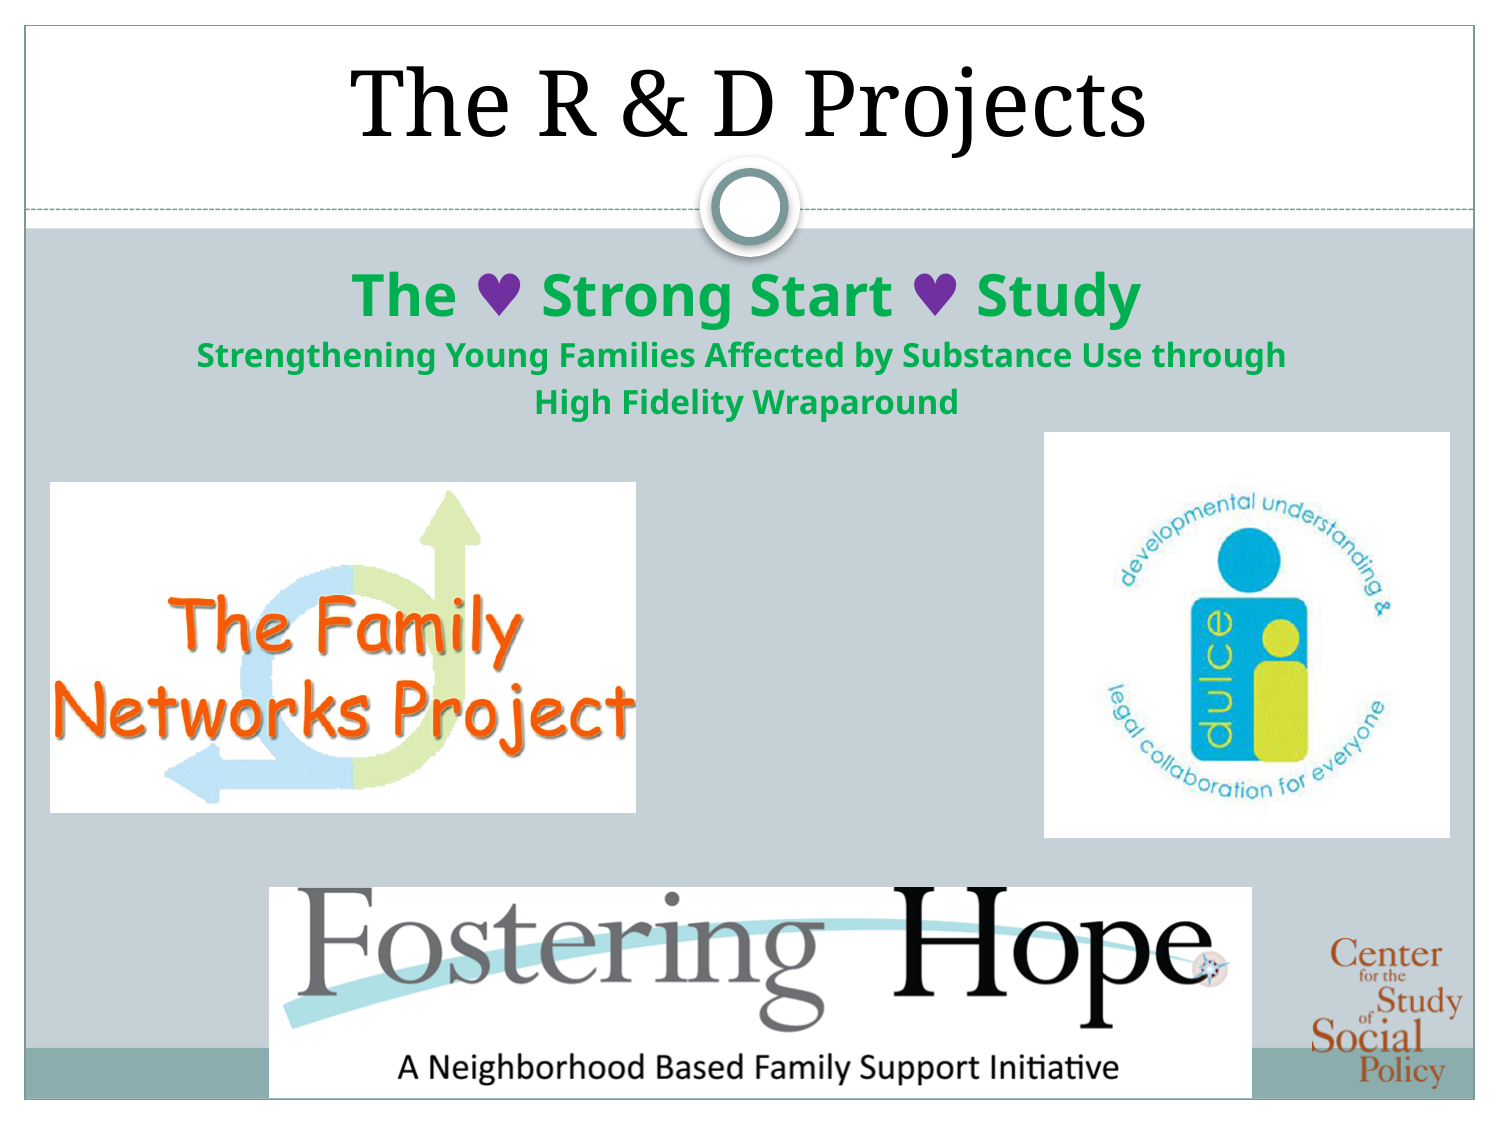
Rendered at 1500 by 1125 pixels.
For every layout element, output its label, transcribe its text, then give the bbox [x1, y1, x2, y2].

picture [269, 887, 1252, 1098]
picture [49, 482, 637, 813]
picture [1312, 938, 1463, 1090]
picture [1044, 432, 1451, 838]
list The ♥ Strong Start ♥ Study Strengthening Young Families Affected by Substance Use through High Fidelity Wraparound [49, 250, 1445, 1001]
title The R & D Projects [49, 37, 1450, 162]
